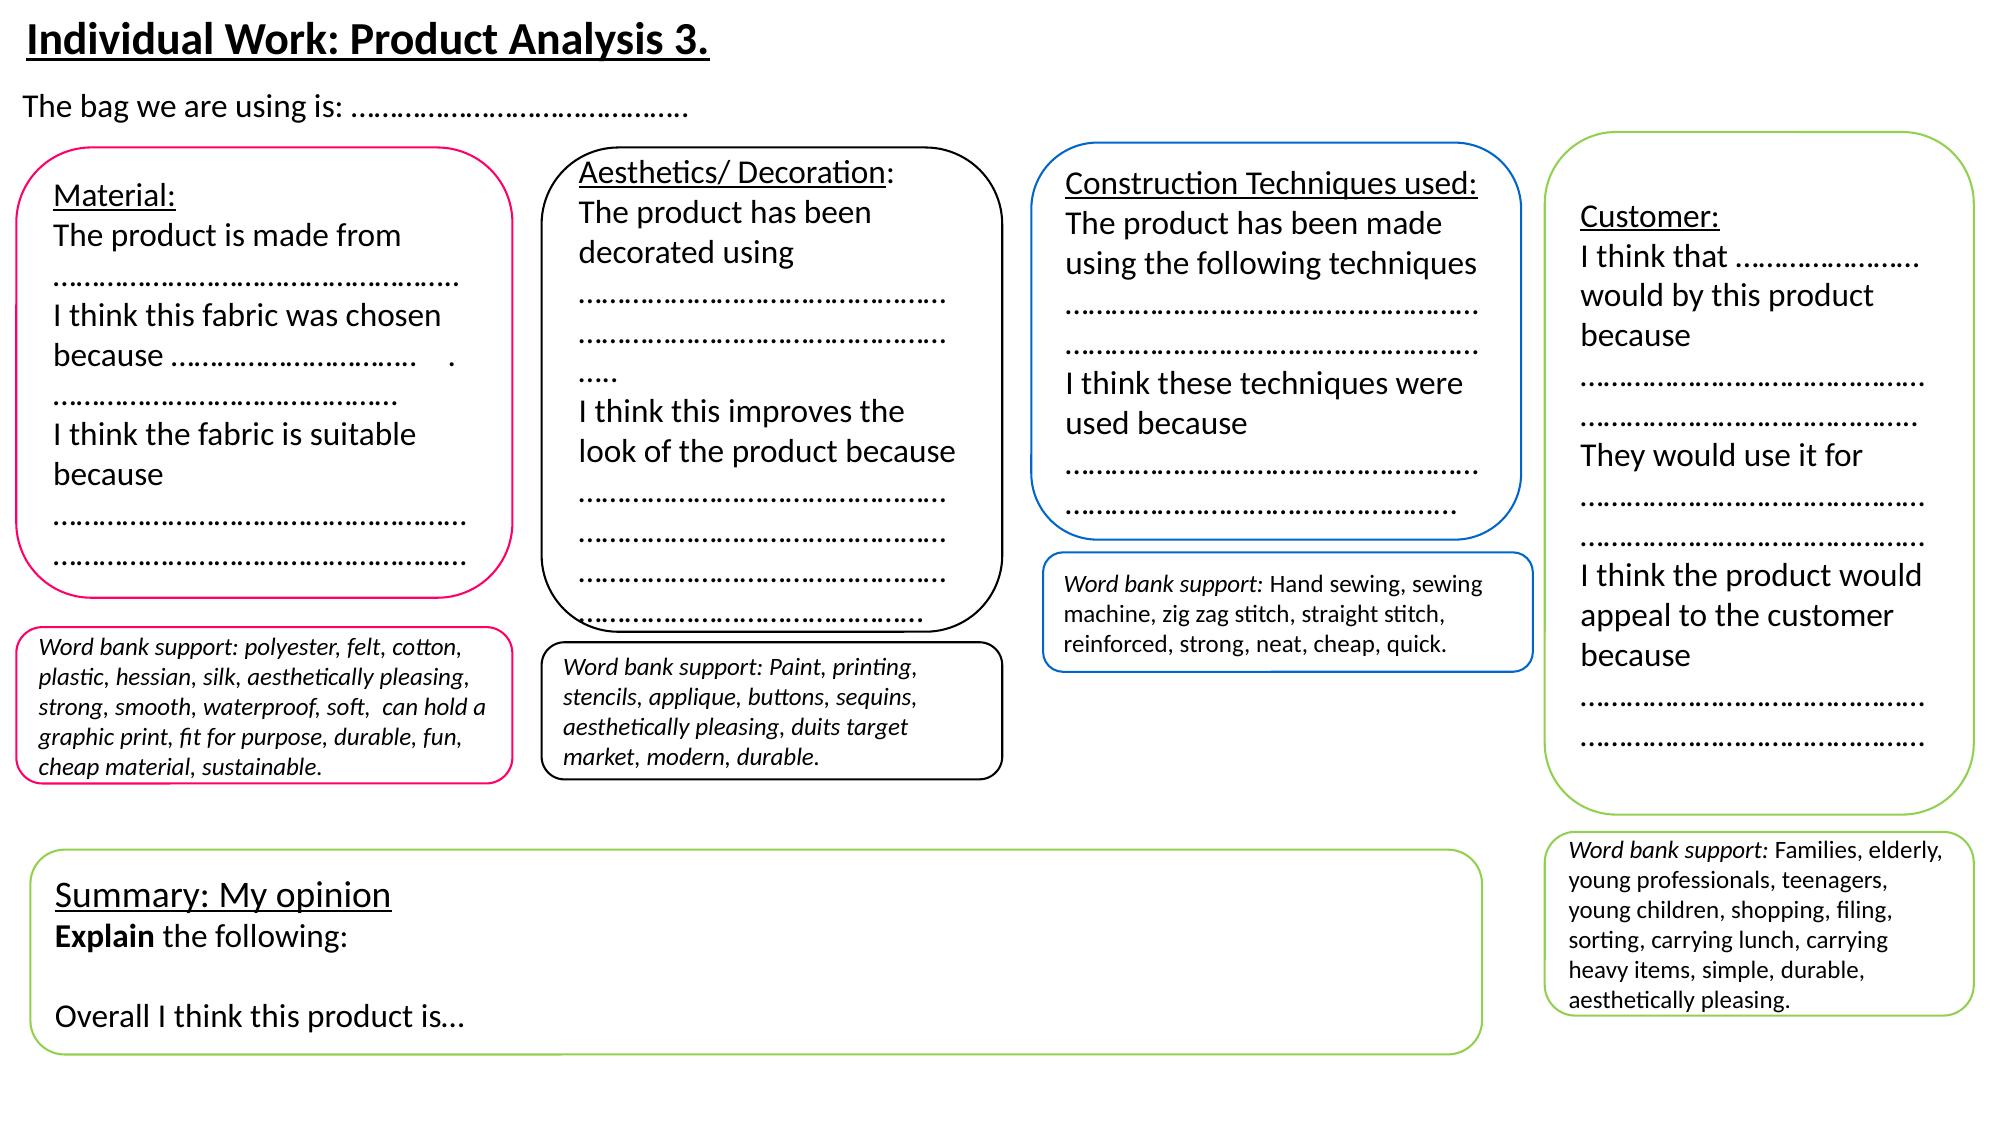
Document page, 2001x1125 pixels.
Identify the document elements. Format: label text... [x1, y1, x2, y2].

text_box The bag we are using is: …………………………………….. [16, 78, 1270, 186]
text_box Individual Work: Product Analysis 3. [0, 3, 995, 110]
text_box Word bank support: polyester, felt, cotton, plastic, hessian, silk, aesthetically pleasing, strong, smooth, waterproof, soft, can hold a graphic print, fit for purpose, durable, fun, cheap material, sustainable. [15, 626, 514, 785]
text_box Construction Techniques used: The product has been made using the following techniques ……………………………………………………………………………………………… I think these techniques were used because …………………………………………………………………………………………... [1030, 141, 1523, 541]
text_box Material: The product is made from …………………………………………….. I think this fabric was chosen because ………………………….. .……………………………………… I think the fabric is suitable because ……………………………………………………………………………………………… [15, 186, 514, 599]
text_box Word bank support: Families, elderly, young professionals, teenagers, young children, shopping, filing, sorting, carrying lunch, carrying heavy items, simple, durable, aesthetically pleasing. [1543, 830, 1975, 1017]
text_box Aesthetics/ Decoration: The product has been decorated using ……………………………………………………………………………………….. I think this improves the look of the product because ……………………………………………………………………………………………………………………………………………………………………… [540, 186, 1004, 633]
text_box Summary: My opinion Explain the following: Overall I think this product is… [29, 848, 1484, 1056]
text_box Customer: I think that …………………… would by this product because …………………………………………………………………………….. They would use it for ……………………………………………………………………………… I think the product would appeal to the customer because ……………………………………………………………………………… [1543, 130, 1975, 816]
text_box Word bank support: Hand sewing, sewing machine, zig zag stitch, straight stitch, reinforced, strong, neat, cheap, quick. [1042, 551, 1534, 673]
text_box Word bank support: Paint, printing, stencils, applique, buttons, sequins, aesthetically pleasing, duits target market, modern, durable. [540, 641, 1004, 781]
